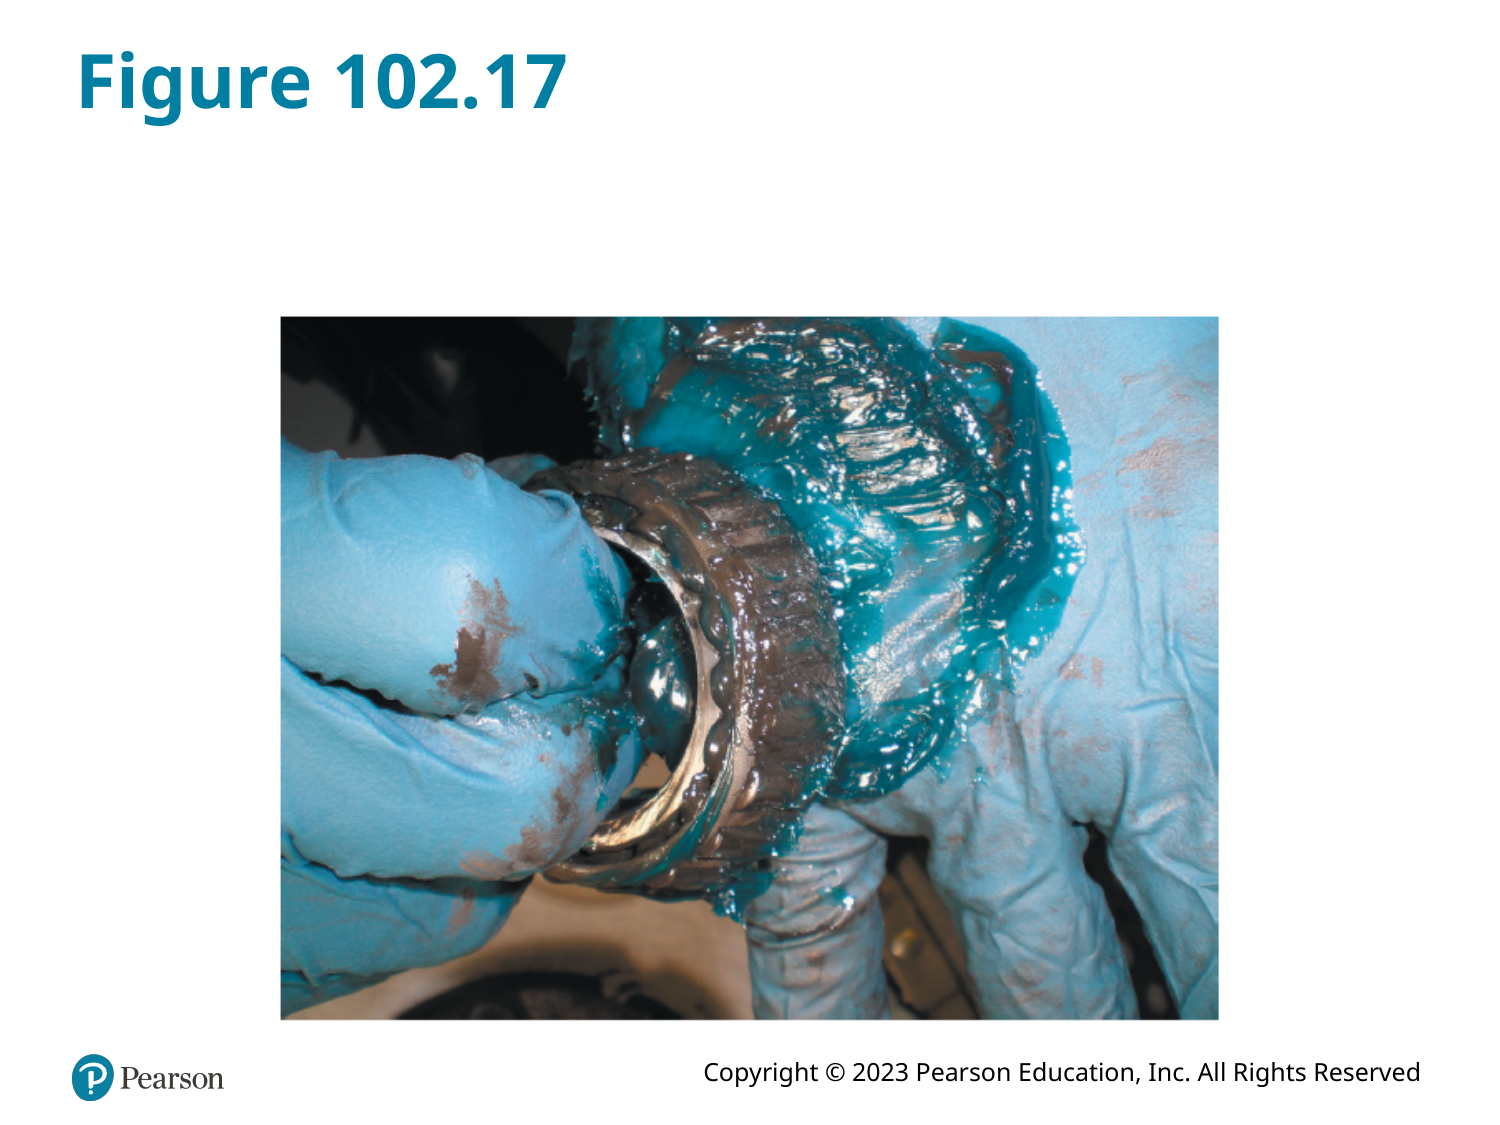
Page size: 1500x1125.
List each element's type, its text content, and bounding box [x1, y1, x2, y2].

picture [72, 1087, 83, 1101]
title Figure 102.17 [75, 25, 1425, 297]
picture [80, 1063, 106, 1088]
picture [276, 311, 1224, 1028]
picture [98, 1054, 224, 1101]
picture [72, 1054, 88, 1070]
